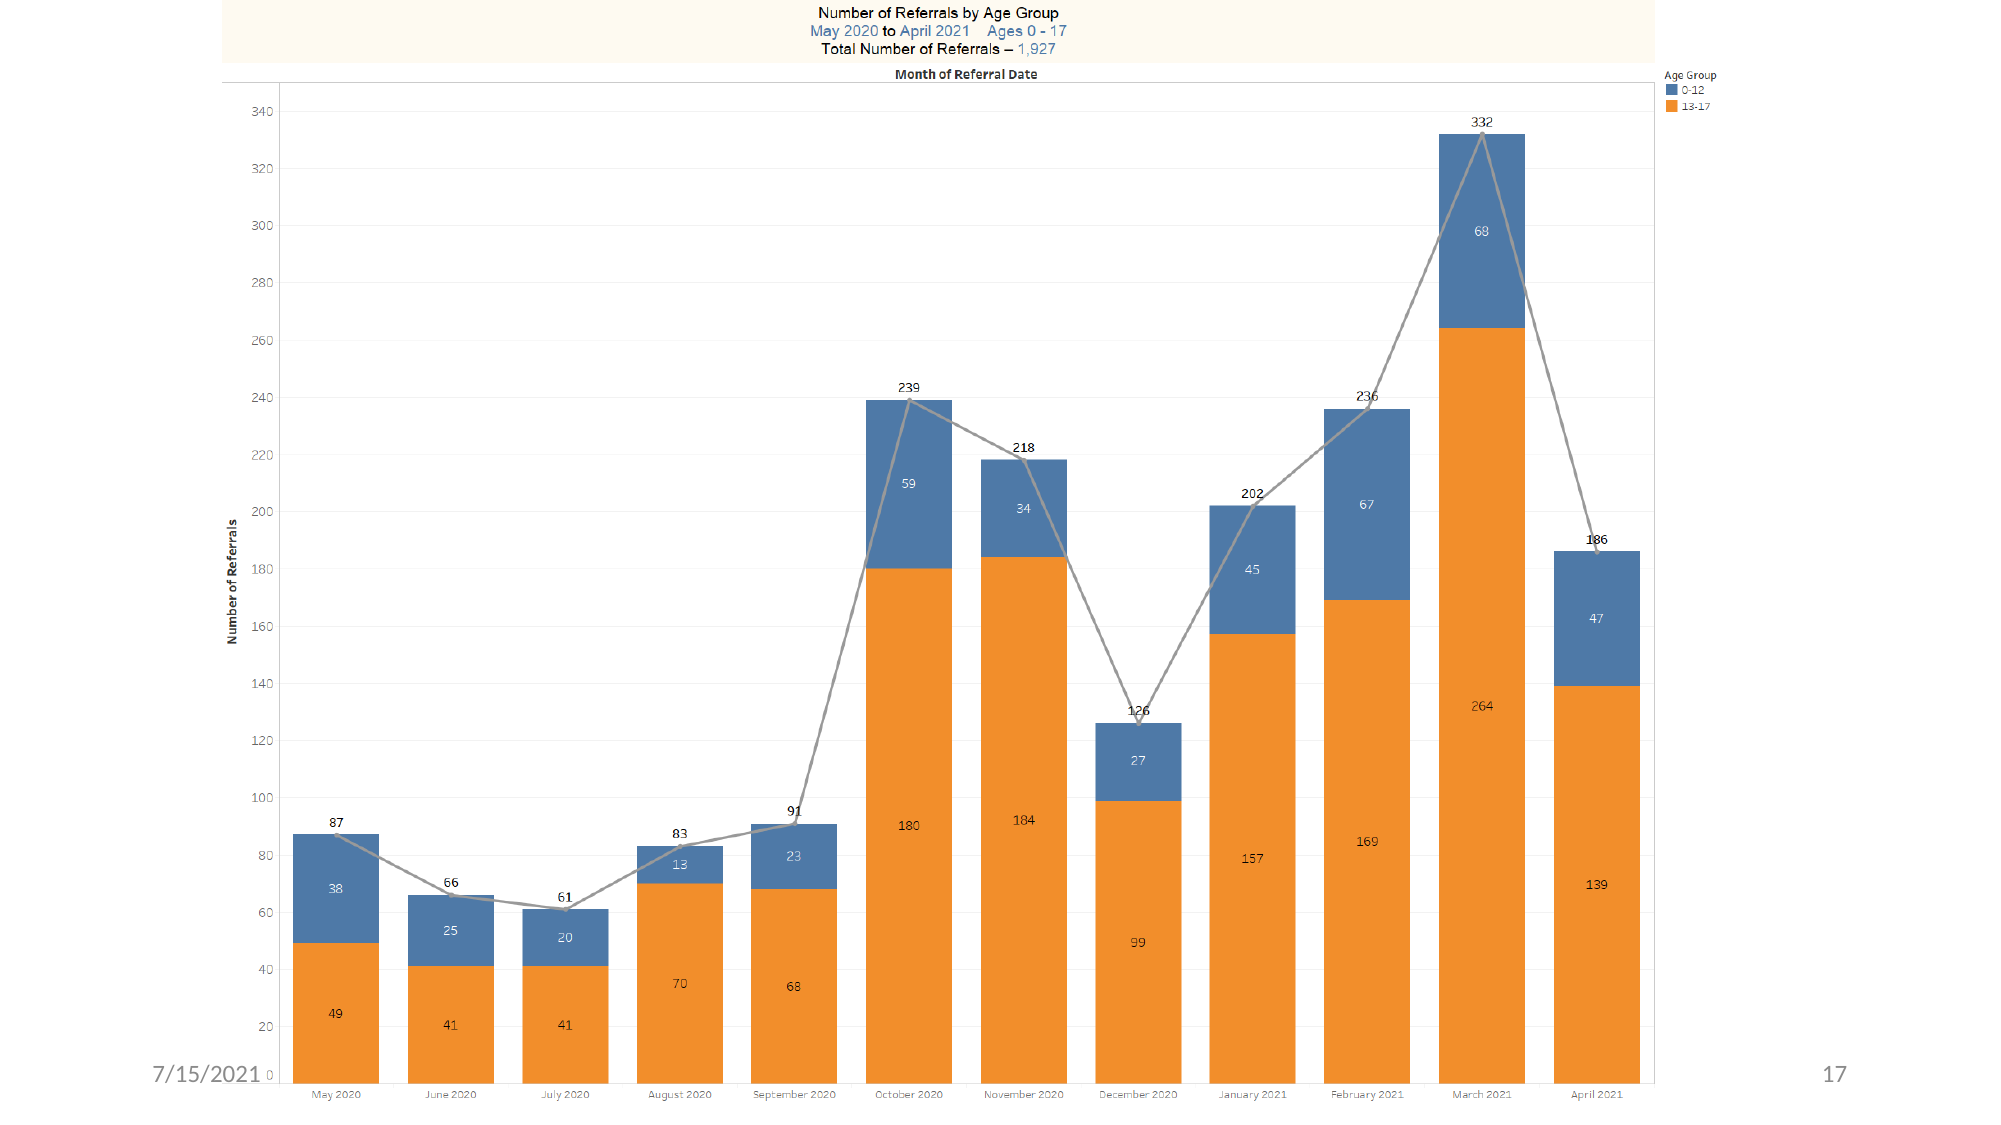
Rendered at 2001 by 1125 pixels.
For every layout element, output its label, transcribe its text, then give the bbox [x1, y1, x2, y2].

slide_number 17 [1778, 1042, 1863, 1103]
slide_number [137, 1042, 222, 1103]
picture [222, 0, 1778, 1125]
